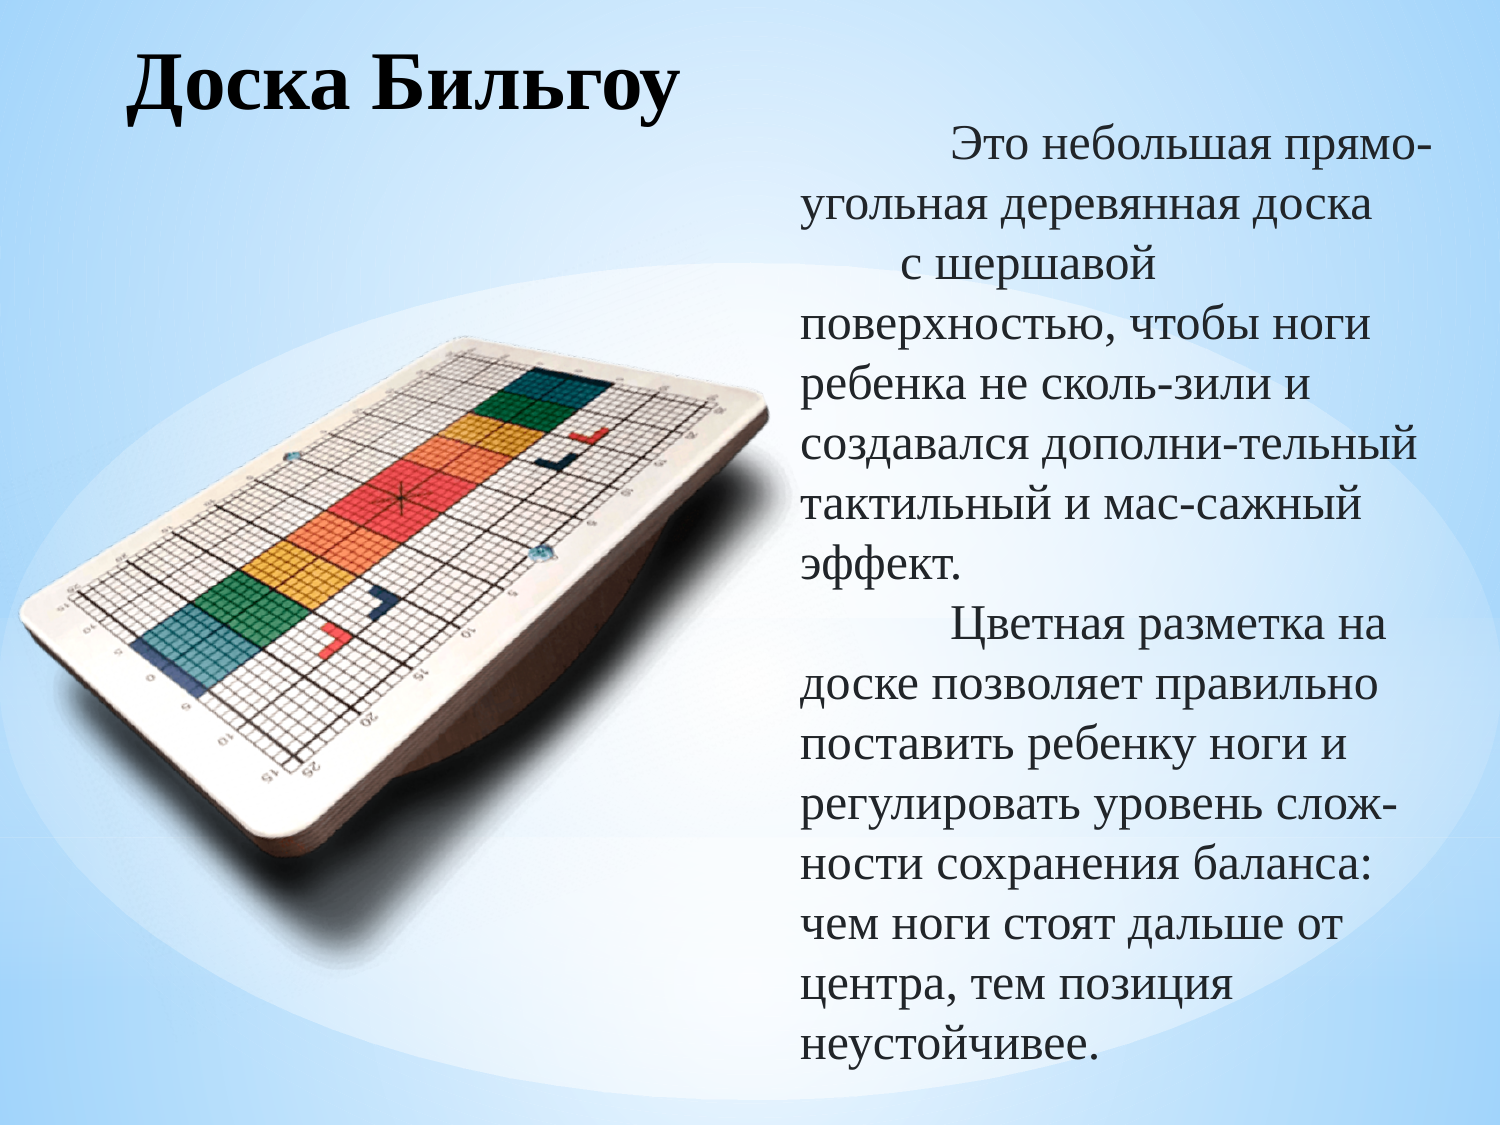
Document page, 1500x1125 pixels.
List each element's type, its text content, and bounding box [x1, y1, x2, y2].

picture [0, 219, 904, 1042]
text_box Доска Бильгоу [112, 19, 727, 134]
text_box Это небольшая прямо-угольная деревянная доска с шершавой поверхностью, чтобы ноги ребенка не сколь-зили и создавался дополни-тельный тактильный и мас-сажный эффект. Цветная разметка на доске позволяет правильно поставить ребенку ноги и регулировать уровень слож-ности сохранения баланса: чем ноги стоят дальше от центра, тем позиция неустойчивее. [785, 101, 1471, 1077]
